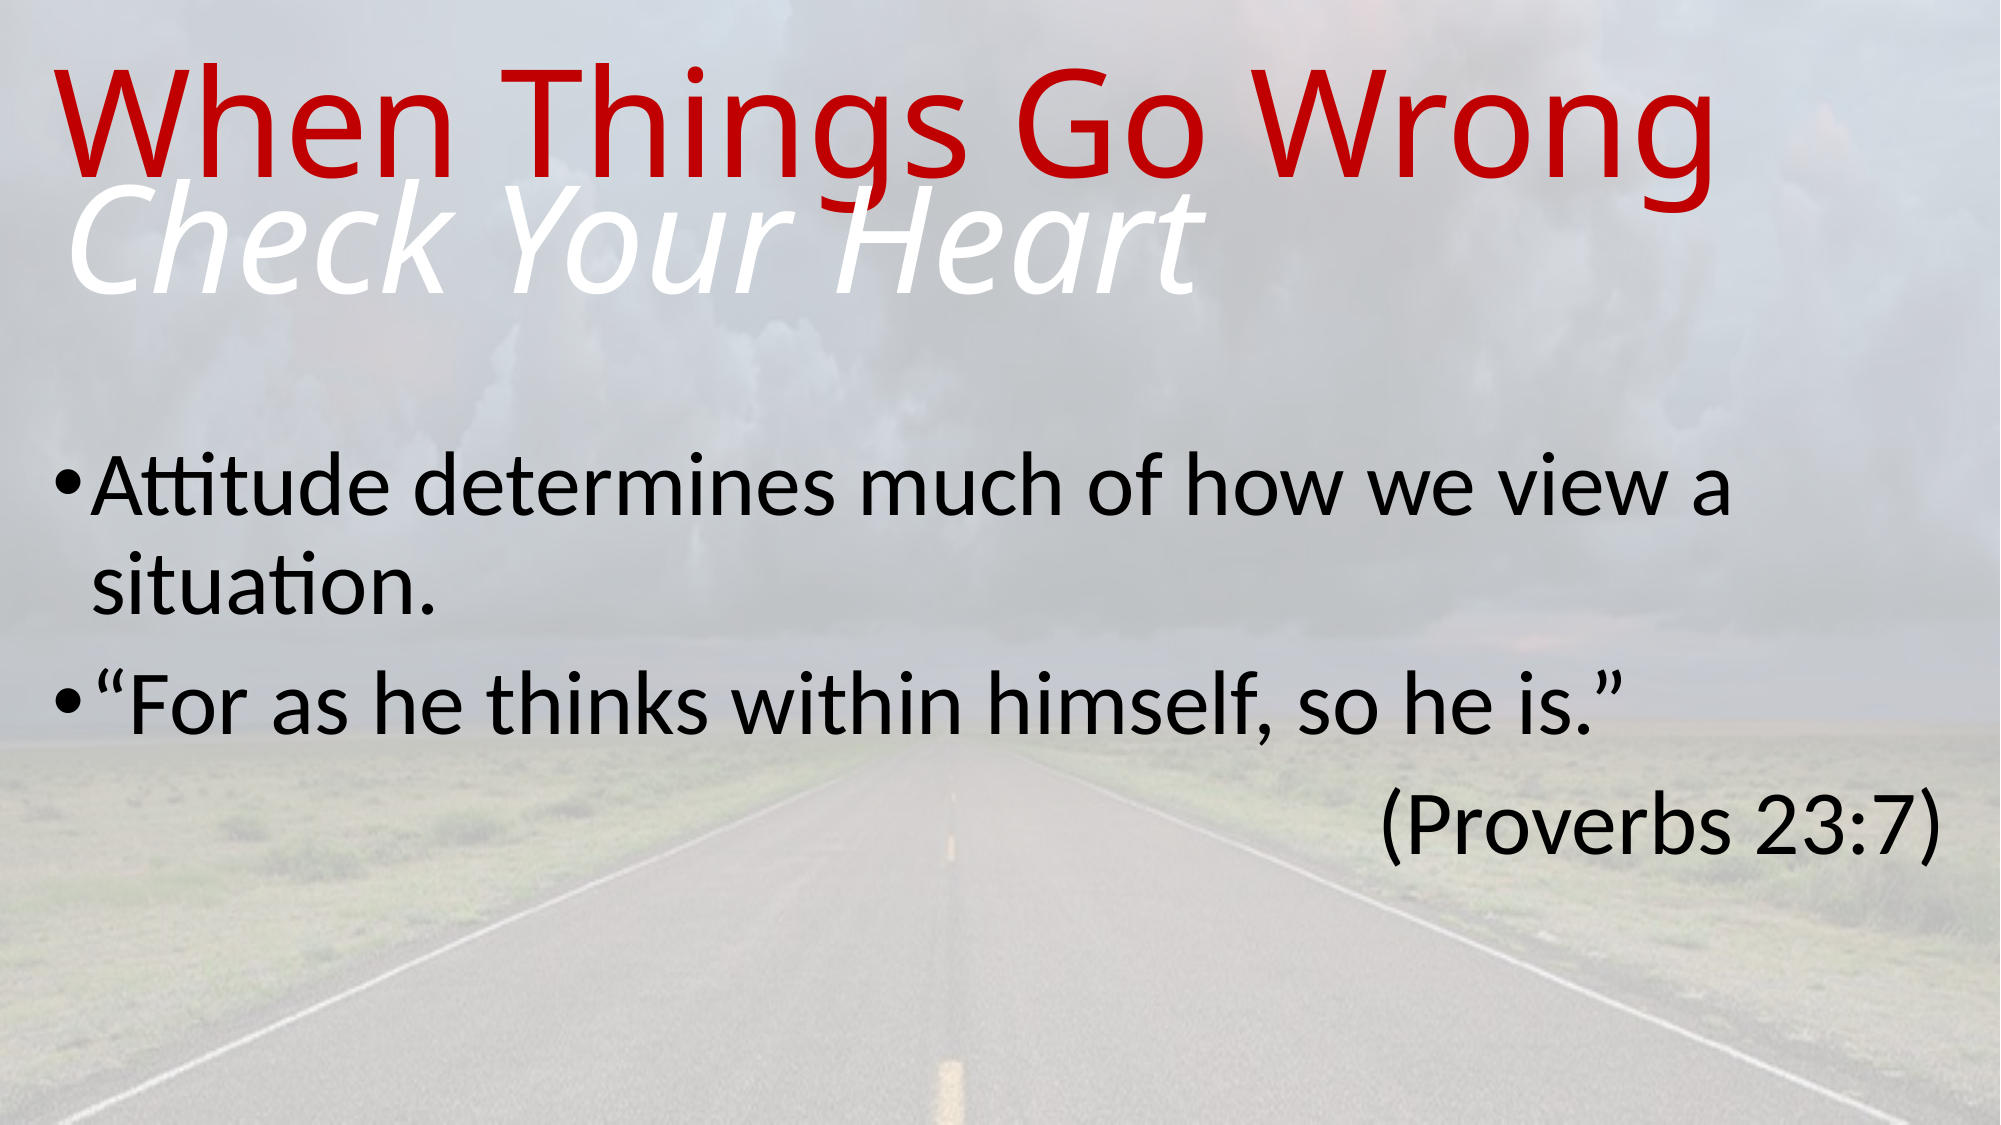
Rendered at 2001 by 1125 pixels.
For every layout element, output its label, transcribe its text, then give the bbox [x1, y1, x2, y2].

list Attitude determines much of how we view a situation. “For as he thinks within himself, so he is.” (Proverbs 23:7) [37, 298, 1961, 1087]
text_box Check Your Heart [46, 153, 1970, 336]
title When Things Go Wrong [37, 38, 1961, 221]
